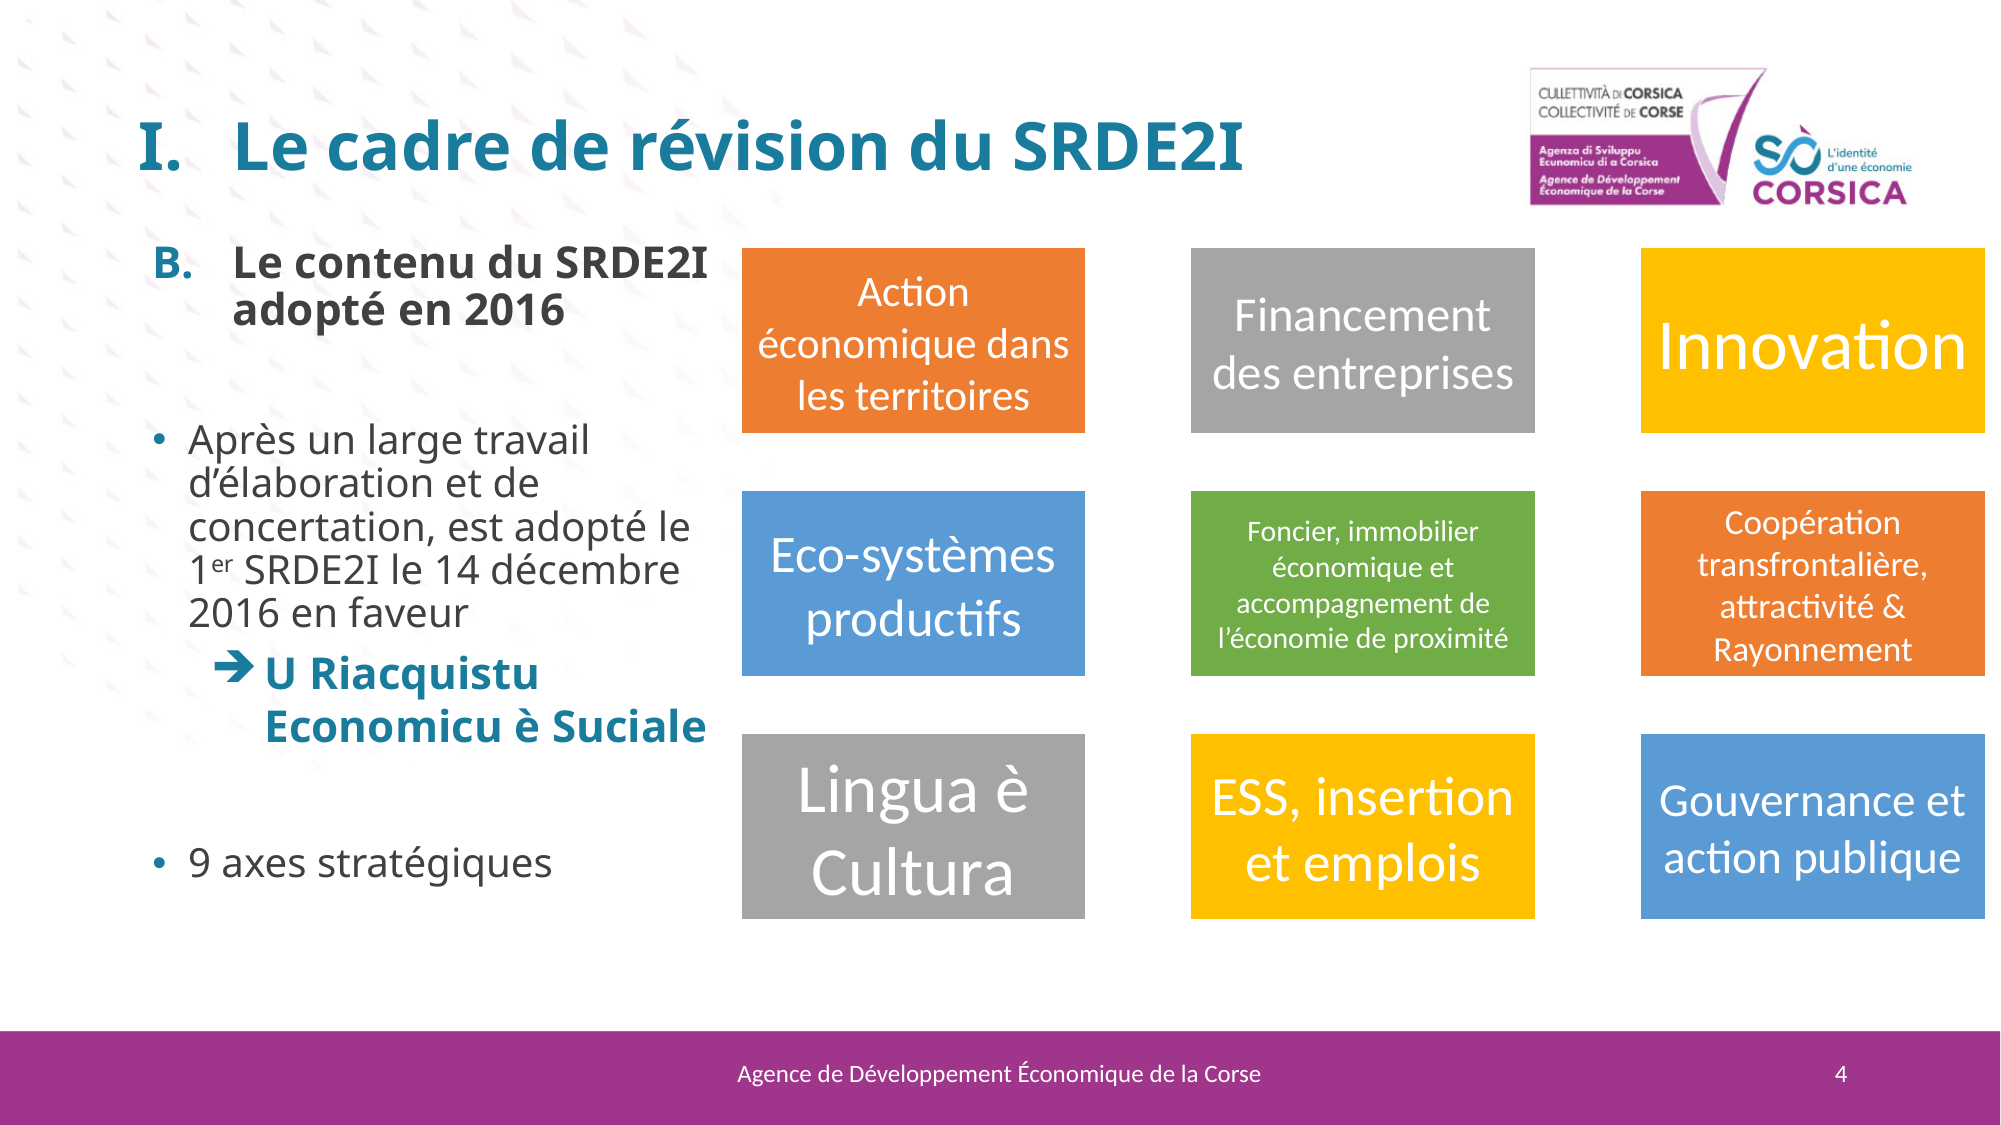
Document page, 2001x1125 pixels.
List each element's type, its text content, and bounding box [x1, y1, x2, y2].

text_box Le cadre de révision du SRDE2I [123, 40, 1501, 258]
picture [0, 0, 2001, 1125]
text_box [740, 247, 1987, 997]
footer Agence de Développement Économique de la Corse [662, 1042, 1338, 1103]
slide_number 4 [1412, 1042, 1863, 1103]
list Le contenu du SRDE2I adopté en 2016 Après un large travail d’élaboration et de concertation, est adopté le 1er SRDE2I le 14 décembre 2016 en faveur U Riacquistu Economicu è Suciale 9 axes stratégiques [137, 258, 727, 982]
